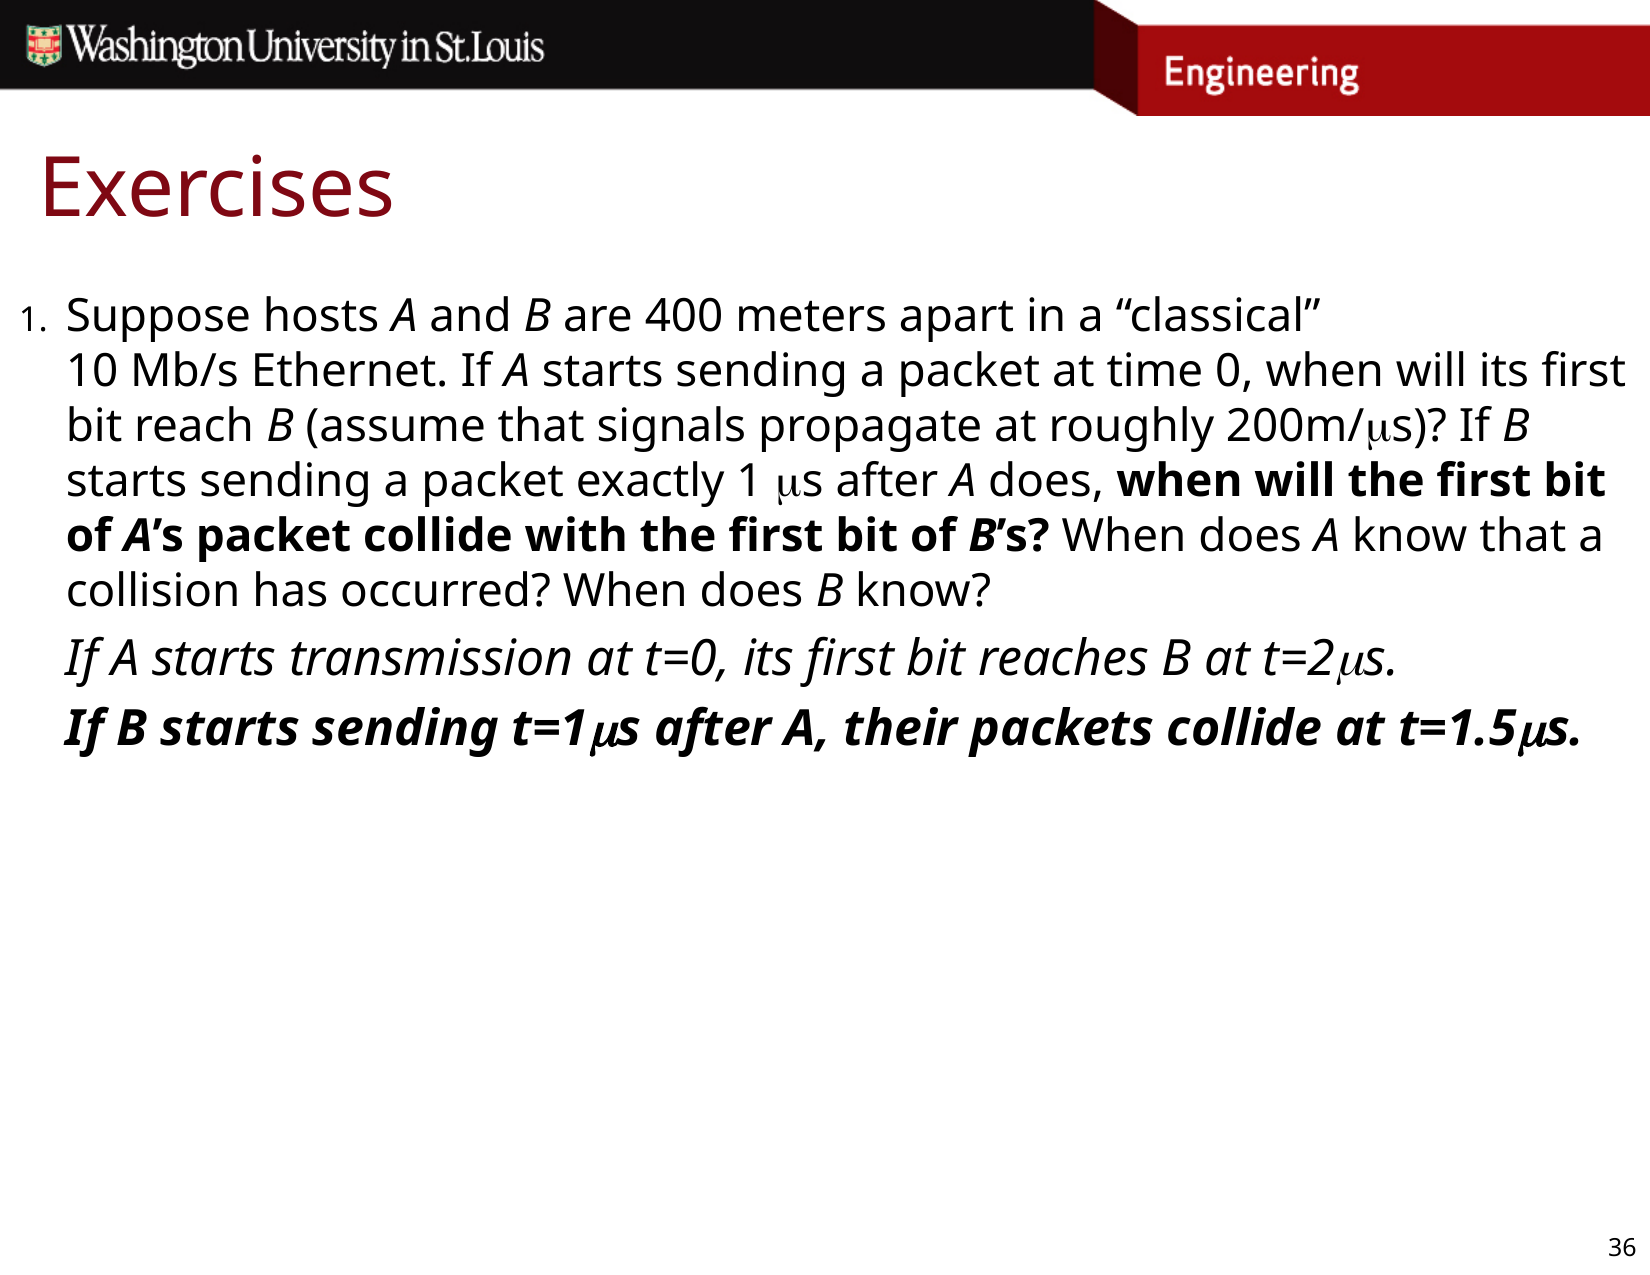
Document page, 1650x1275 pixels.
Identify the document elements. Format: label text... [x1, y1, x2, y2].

title Exercises [21, 105, 1602, 262]
list Suppose hosts A and B are 400 meters apart in a “classical” 10 Mb/s Ethernet. If A starts sending a packet at time 0, when will its first bit reach B (assume that signals propagate at roughly 200m/ms)? If B starts sending a packet exactly 1 ms after A does, when will the first bit of A’s packet collide with the first bit of B’s? When does A know that a collision has occurred? When does B know? If A starts transmission at t=0, its first bit reaches B at t=2ms. If B starts sending t=1ms after A, their packets collide at t=1.5ms. [2, 277, 1650, 1228]
picture [0, 0, 1650, 116]
slide_number 36 [1570, 1223, 1650, 1275]
